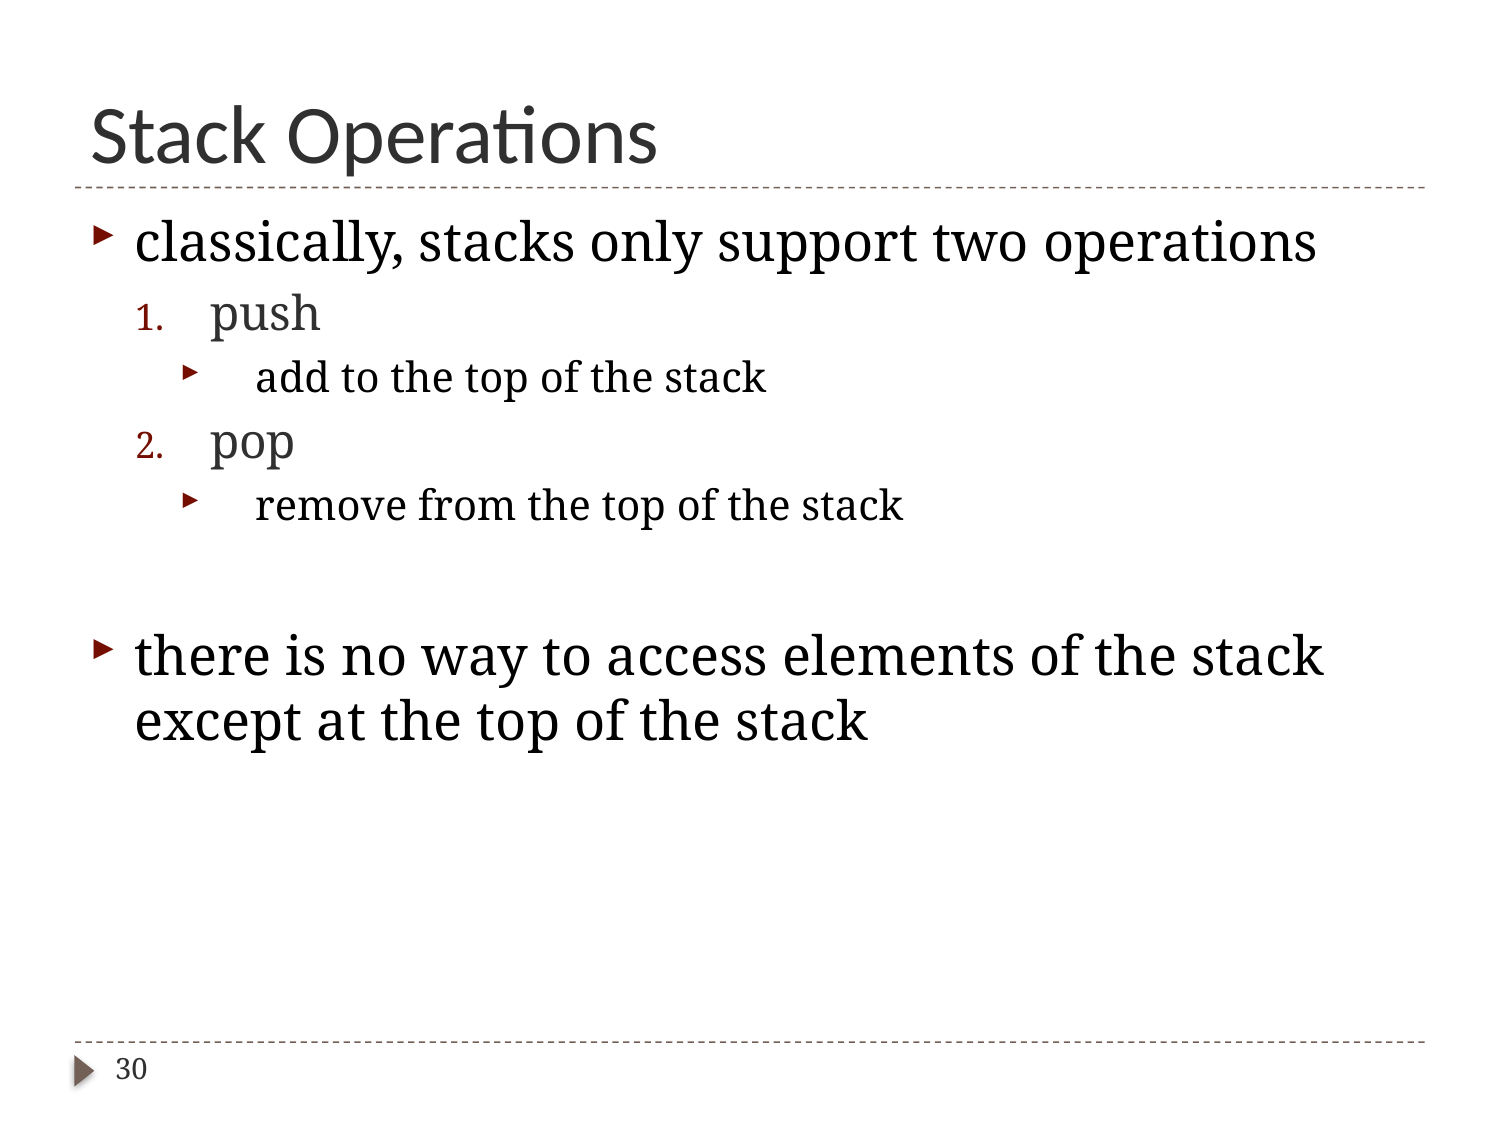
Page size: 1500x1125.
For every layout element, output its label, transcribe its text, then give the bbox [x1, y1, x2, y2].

title Stack Operations [74, 24, 1426, 188]
slide_number 30 [100, 1042, 426, 1103]
list classically, stacks only support two operations push add to the top of the stack pop remove from the top of the stack there is no way to access elements of the stack except at the top of the stack [74, 199, 1426, 1011]
